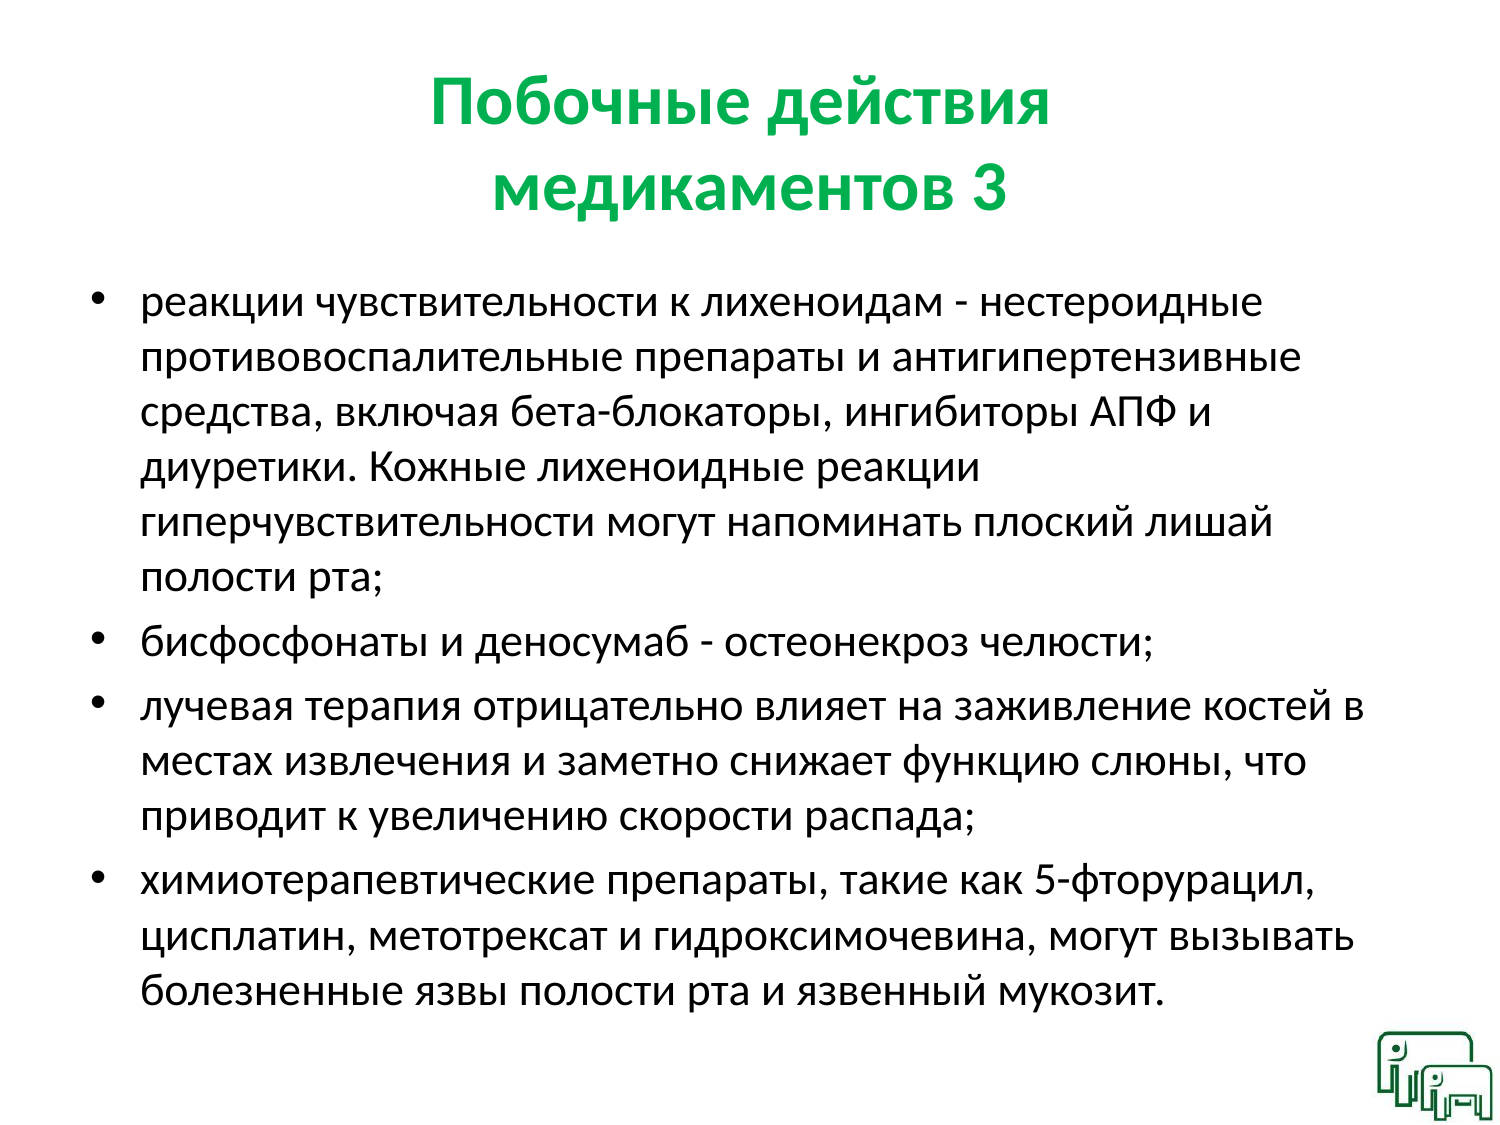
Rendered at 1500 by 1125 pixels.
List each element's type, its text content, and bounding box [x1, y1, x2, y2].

title Побочные действия медикаментов 3 [75, 45, 1425, 233]
picture [1370, 1019, 1500, 1125]
list реакции чувствительности к лихеноидам - нестероидные противовоспалительные препараты и антигипертензивные средства, включая бета-блокаторы, ингибиторы АПФ и диуретики. Кожные лихеноидные реакции гиперчувствительности могут напоминать плоский лишай полости рта; бисфосфонаты и деносумаб - остеонекроз челюсти; лучевая терапия отрицательно влияет на заживление костей в местах извлечения и заметно снижает функцию слюны, что приводит к увеличению скорости распада; химиотерапевтические препараты, такие как 5-фторурацил, цисплатин, метотрексат и гидроксимочевина, могут вызывать болезненные язвы полости рта и язвенный мукозит. [75, 262, 1425, 1024]
